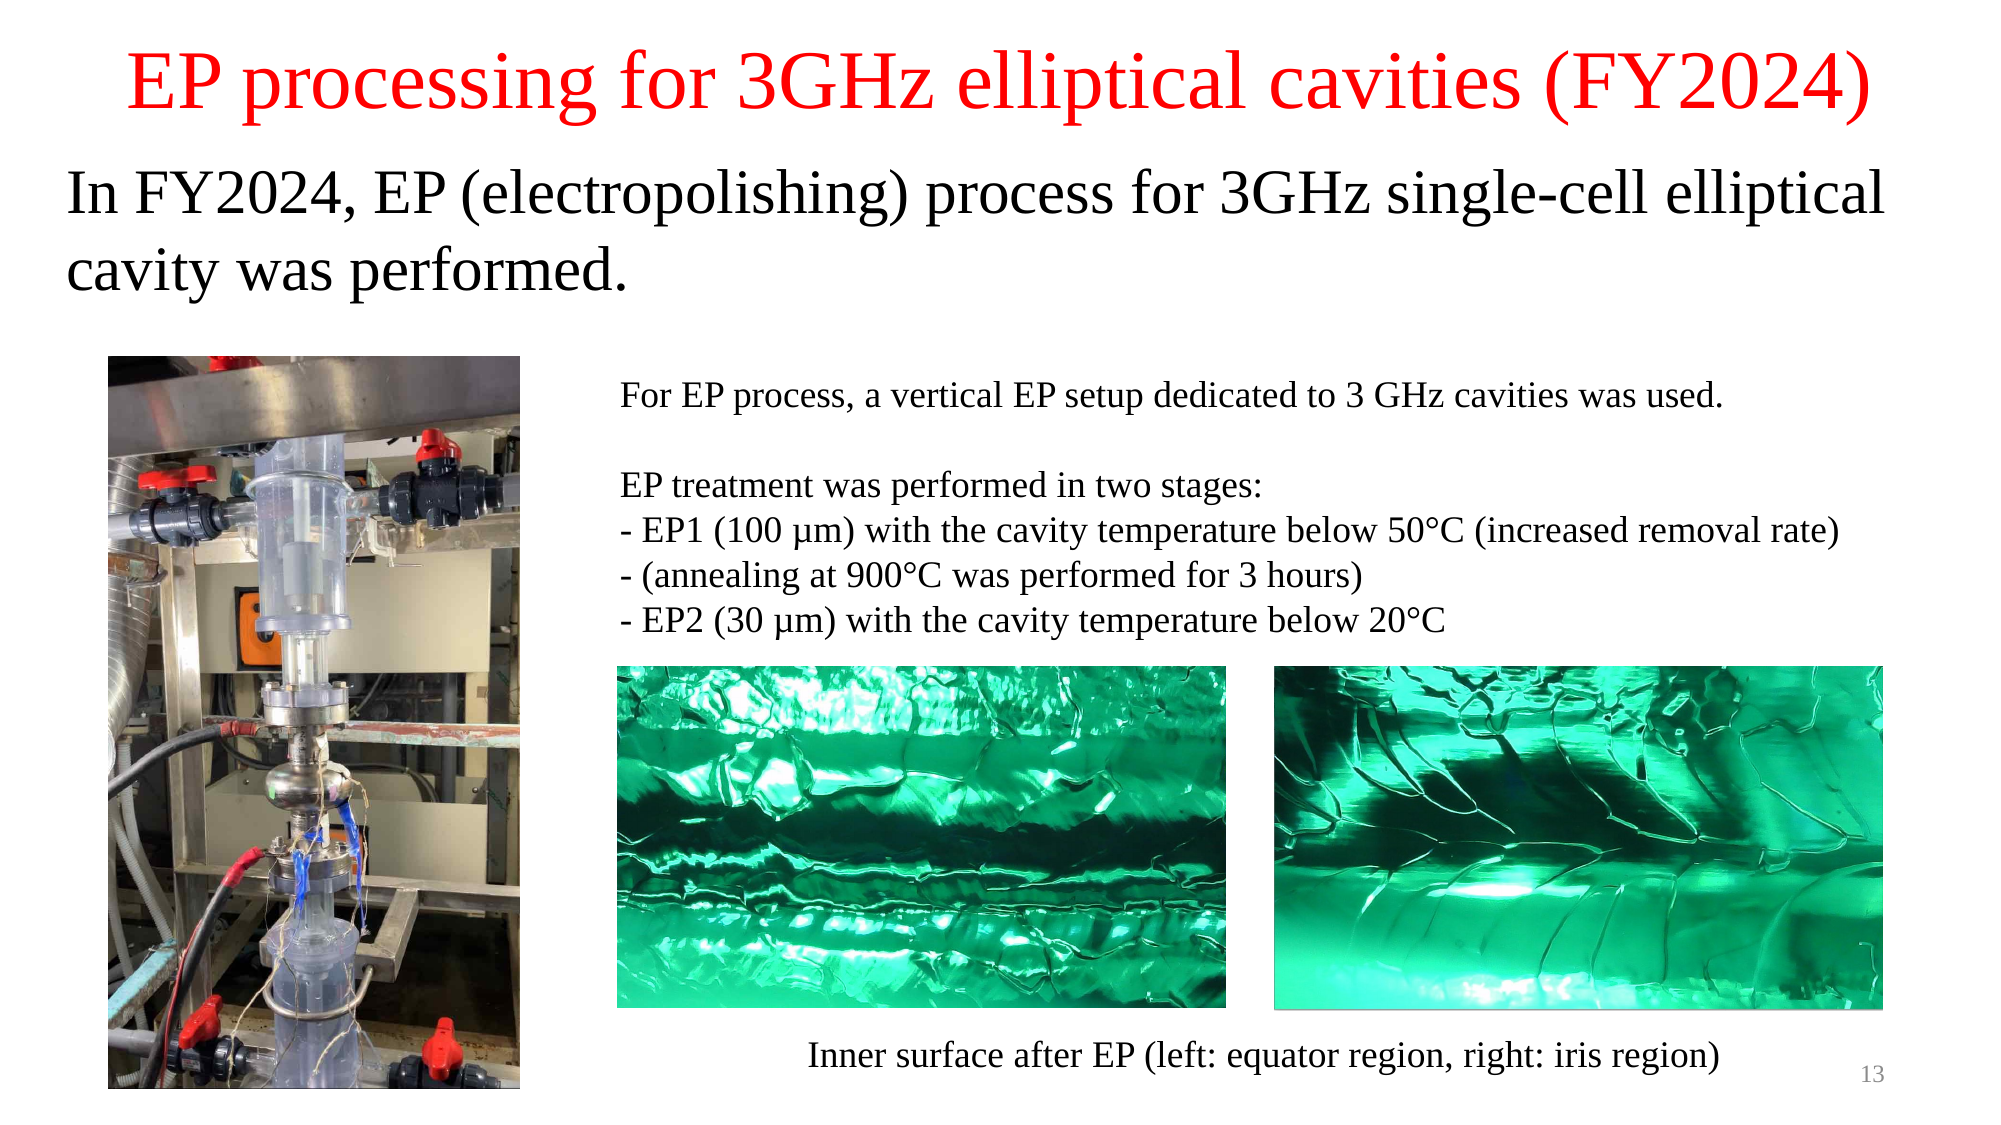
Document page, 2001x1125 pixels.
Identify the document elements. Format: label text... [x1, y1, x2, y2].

title EP processing for 3GHz elliptical cavities (FY2024) [4, 7, 1997, 144]
text_box Inner surface after EP (left: equator region, right: iris region) [792, 1022, 1737, 1083]
slide_number 13 [1433, 1042, 1900, 1103]
picture [1274, 666, 1883, 1011]
list In FY2024, EP (electropolishing) process for 3GHz single-cell elliptical cavity was performed. [50, 143, 1951, 311]
picture [108, 356, 521, 1089]
picture [617, 666, 1227, 1009]
text_box For EP process, a vertical EP setup dedicated to 3 GHz cavities was used. EP treatment was performed in two stages: - EP1 (100 µm) with the cavity temperature below 50°C (increased removal rate) - (annealing at 900°C was performed for 3 hours) - EP2 (30 µm) with the cavity temperature below 20°C [605, 362, 1857, 648]
